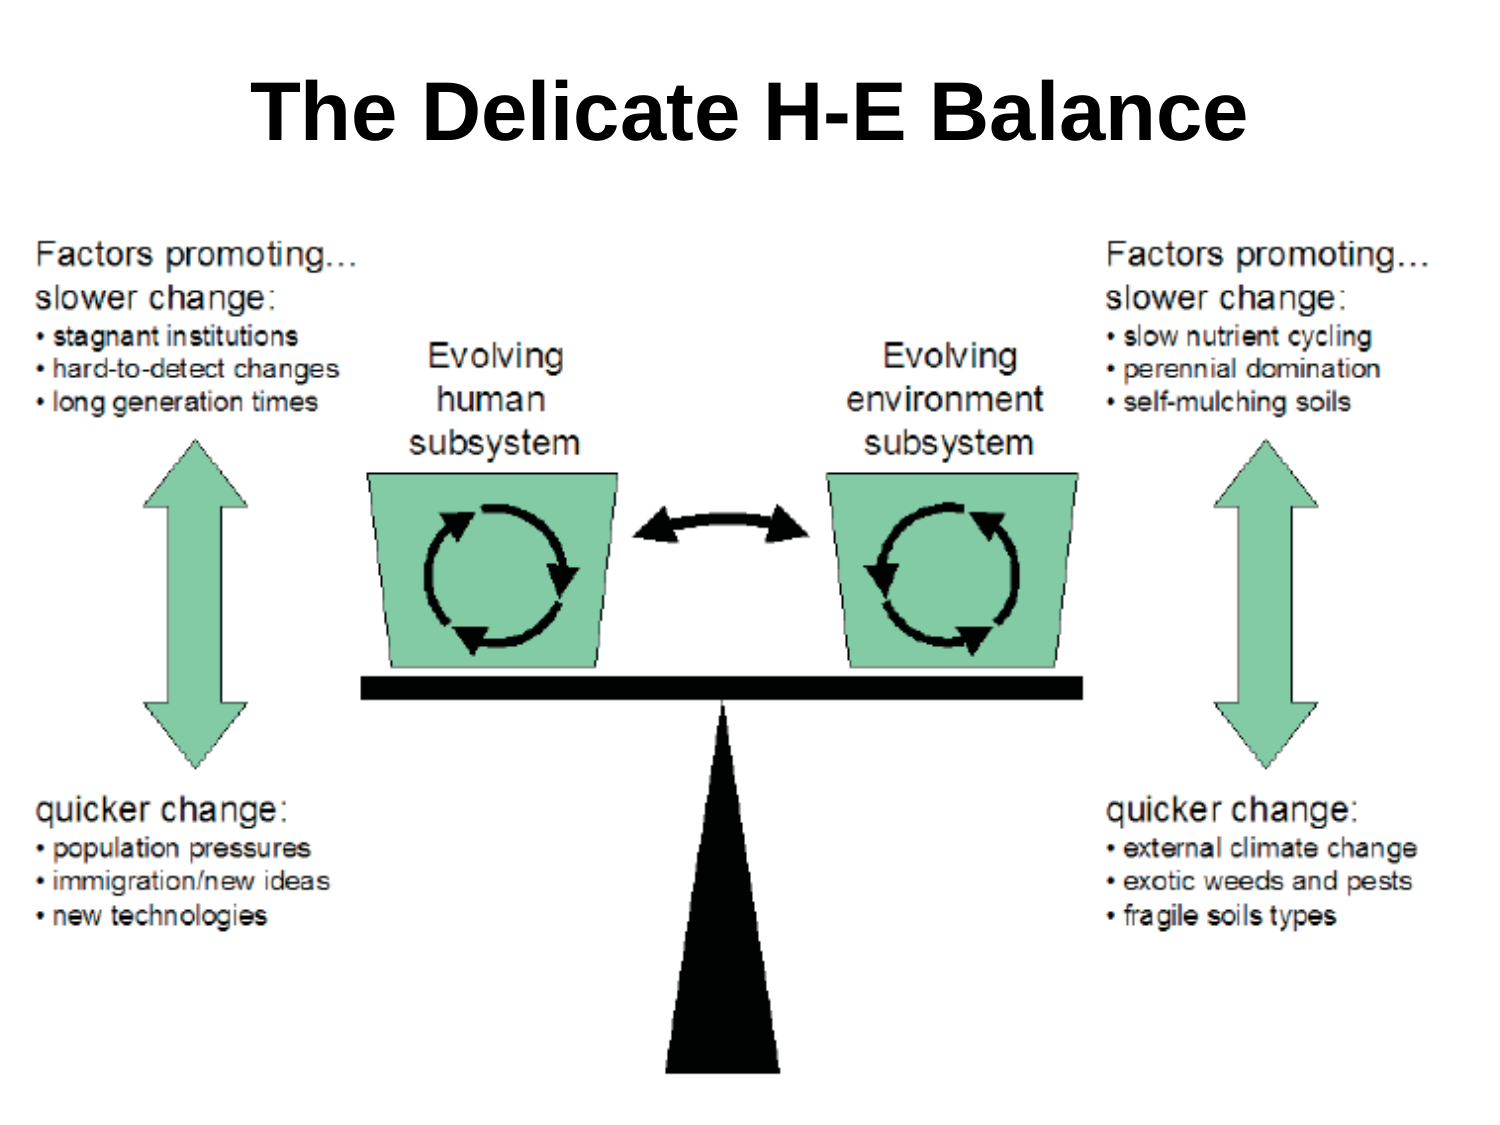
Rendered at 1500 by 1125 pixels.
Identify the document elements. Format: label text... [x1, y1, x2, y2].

title The Delicate H-E Balance [75, 13, 1425, 200]
picture [4, 201, 1495, 1095]
